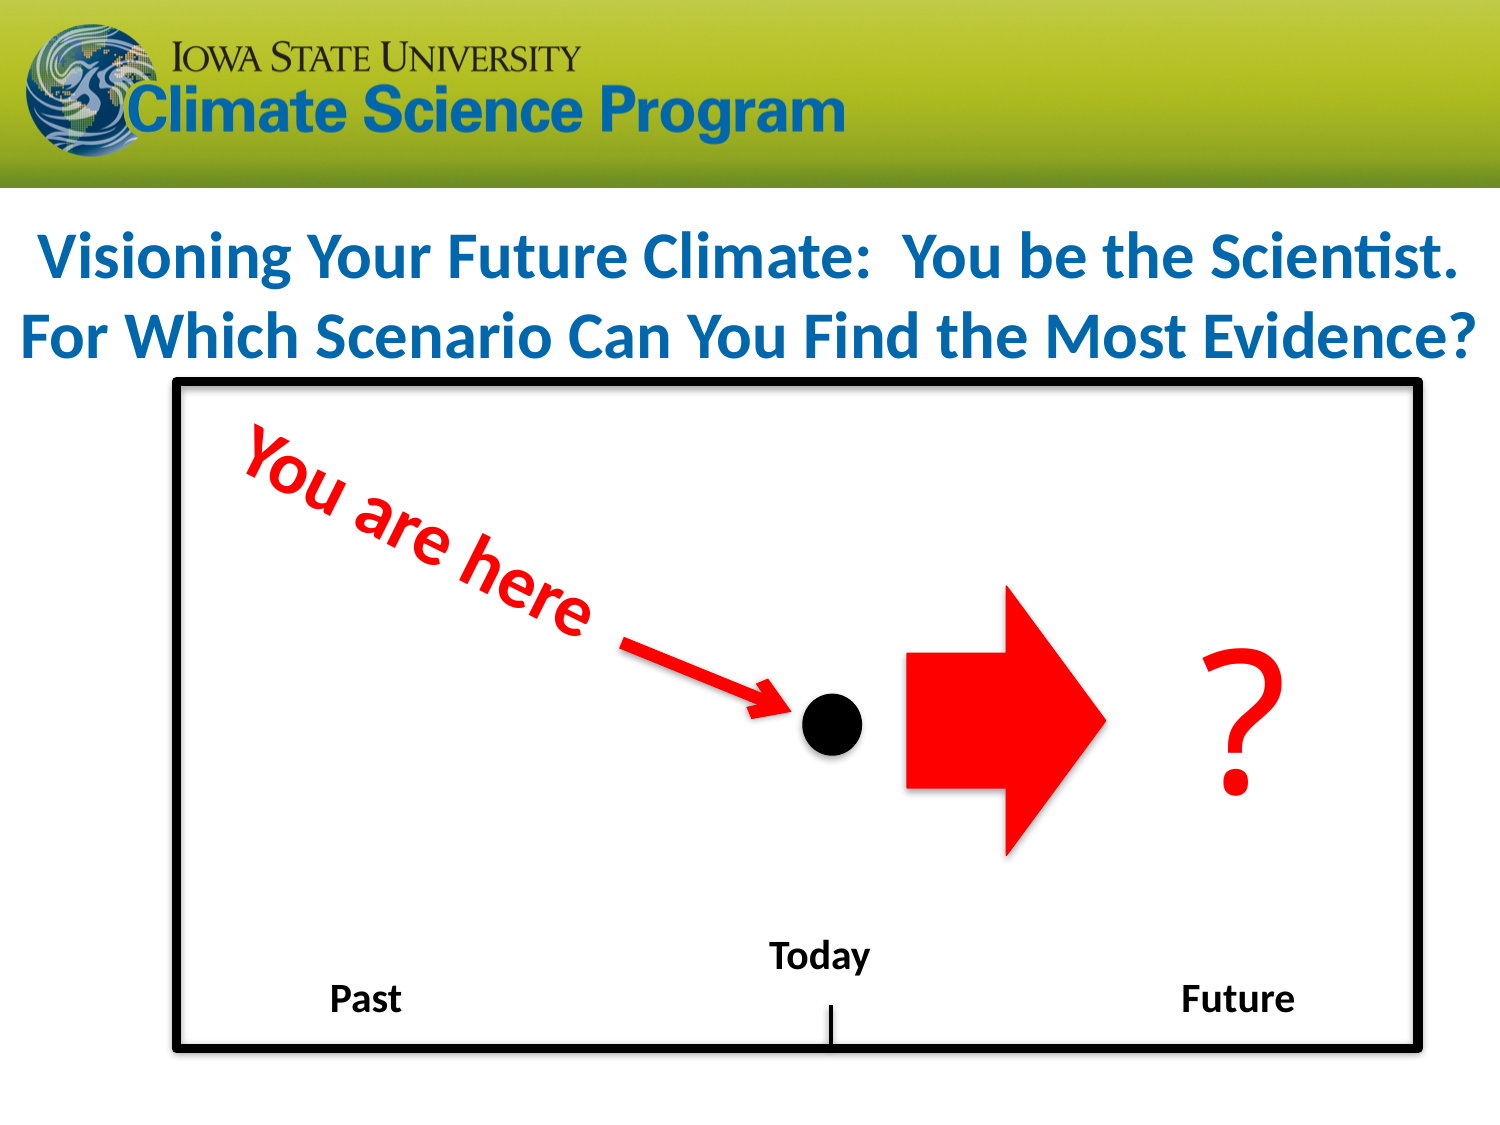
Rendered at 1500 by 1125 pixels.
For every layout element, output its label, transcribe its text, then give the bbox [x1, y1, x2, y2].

text_box [176, 381, 1419, 1049]
text_box Today [754, 920, 908, 985]
text_box ? [1185, 586, 1302, 841]
text_box You are here [210, 387, 632, 669]
text_box [906, 585, 1107, 856]
text_box Past [315, 963, 421, 1029]
text_box Visioning Your Future Climate: You be the Scientist. For Which Scenario Can You Find the Most Evidence? [0, 204, 1500, 380]
picture [0, 0, 1500, 188]
text_box Future [1166, 963, 1350, 1029]
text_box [621, 642, 792, 712]
text_box [802, 693, 863, 756]
